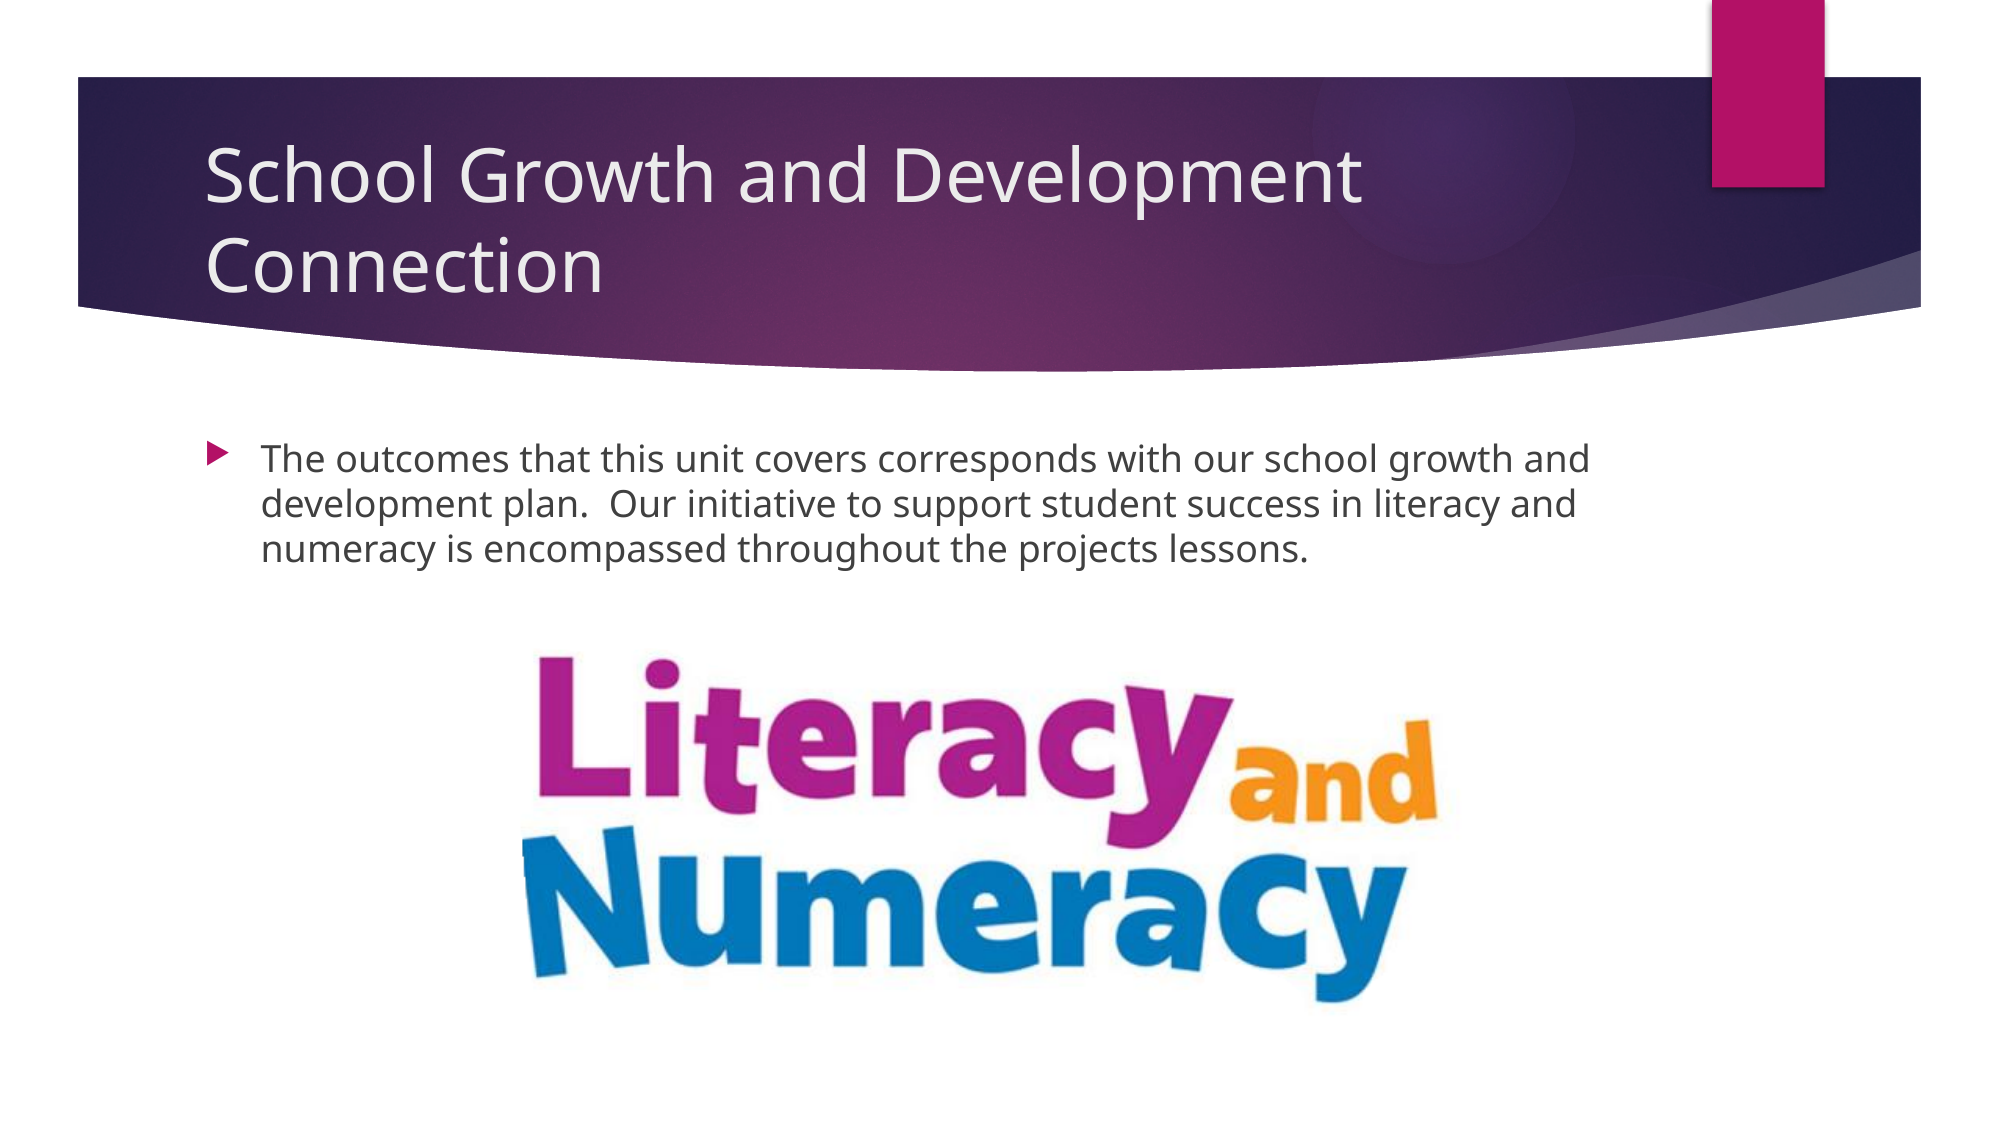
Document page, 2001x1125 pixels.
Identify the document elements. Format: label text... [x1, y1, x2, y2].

title School Growth and Development Connection [189, 159, 1627, 276]
picture [507, 647, 1466, 1027]
list The outcomes that this unit covers corresponds with our school growth and development plan. Our initiative to support student success in literacy and numeracy is encompassed throughout the projects lessons. [189, 427, 1638, 988]
